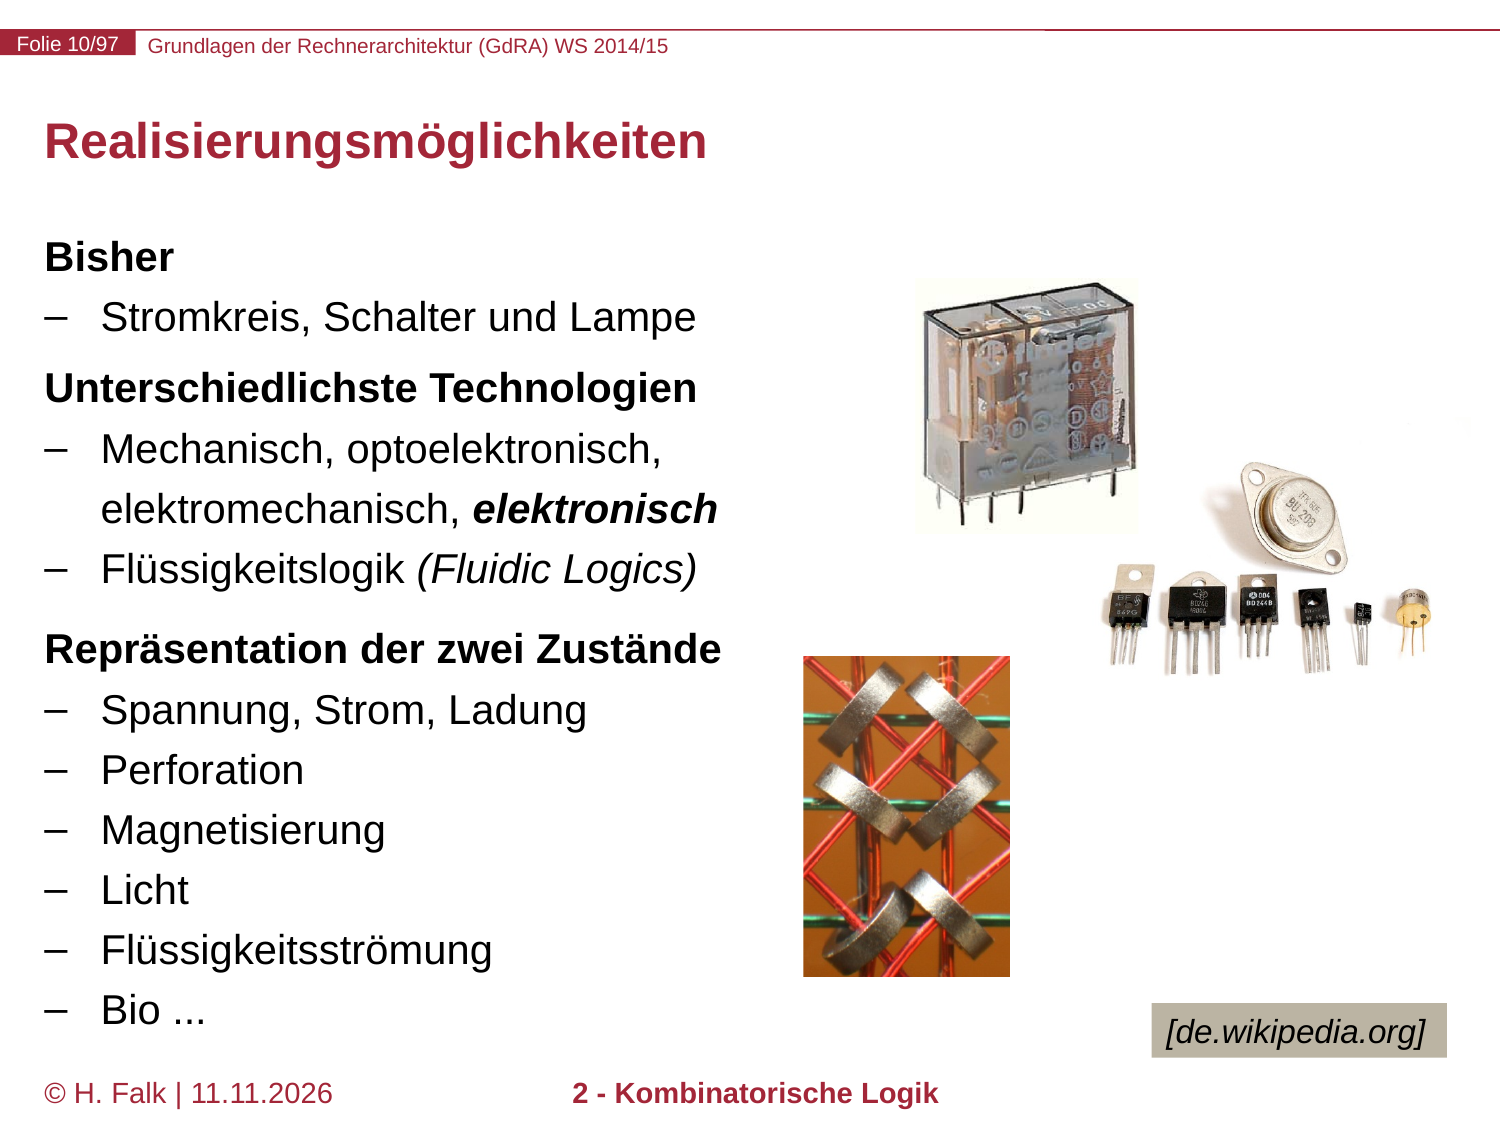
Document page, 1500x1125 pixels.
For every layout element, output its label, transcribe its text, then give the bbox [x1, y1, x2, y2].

picture [803, 656, 1011, 977]
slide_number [29, 1066, 301, 1125]
footer 2 - Kombinatorische Logik [301, 1066, 1211, 1125]
list Bisher Stromkreis, Schalter und Lampe Unterschiedlichste Technologien Mechanisch, optoelektronisch, elektromechanisch, elektronisch Flüssigkeitslogik (Fluidic Logics) Repräsentation der zwei Zustände Spannung, Strom, Ladung Perforation Magnetisierung Licht Flüssigkeitsströmung Bio ... [29, 227, 1471, 1047]
title Realisierungsmöglichkeiten [29, 90, 1471, 198]
text_box [de.wikipedia.org] [1151, 1003, 1447, 1058]
picture [915, 278, 1471, 708]
